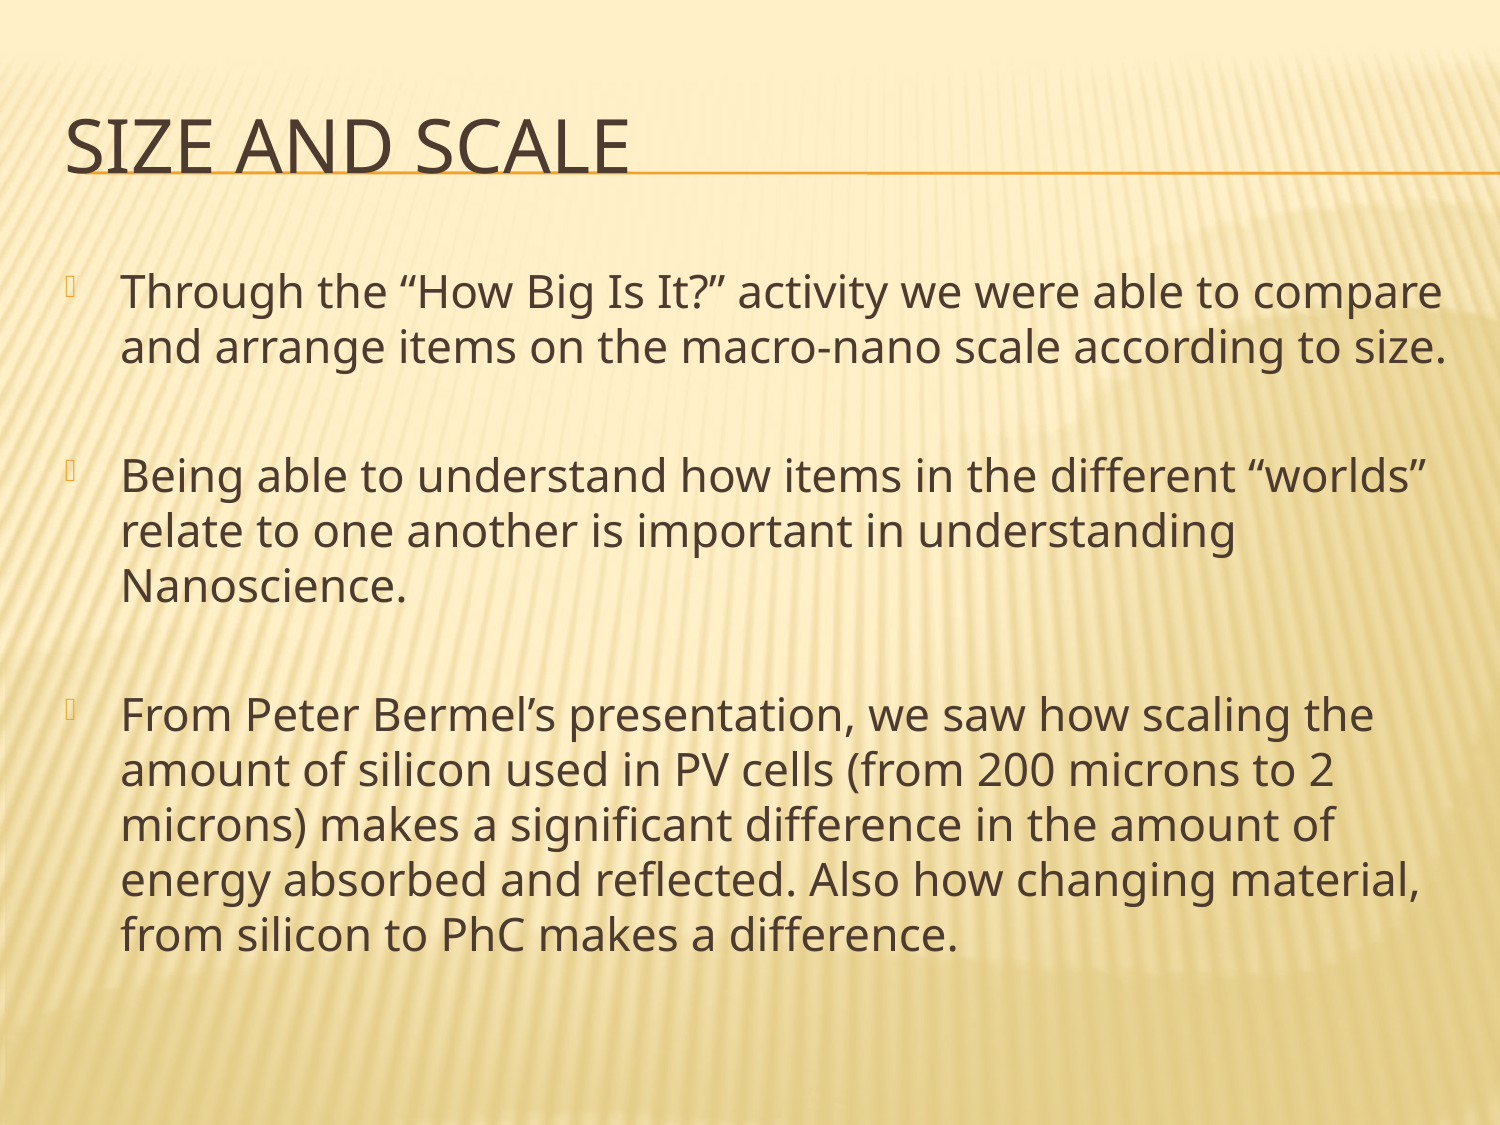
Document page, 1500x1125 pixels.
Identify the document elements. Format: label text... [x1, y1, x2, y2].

title Size and Scale [50, 75, 1475, 213]
list Through the “How Big Is It?” activity we were able to compare and arrange items on the macro-nano scale according to size. Being able to understand how items in the different “worlds” relate to one another is important in understanding Nanoscience. From Peter Bermel’s presentation, we saw how scaling the amount of silicon used in PV cells (from 200 microns to 2 microns) makes a significant difference in the amount of energy absorbed and reflected. Also how changing material, from silicon to PhC makes a difference. [50, 254, 1475, 998]
